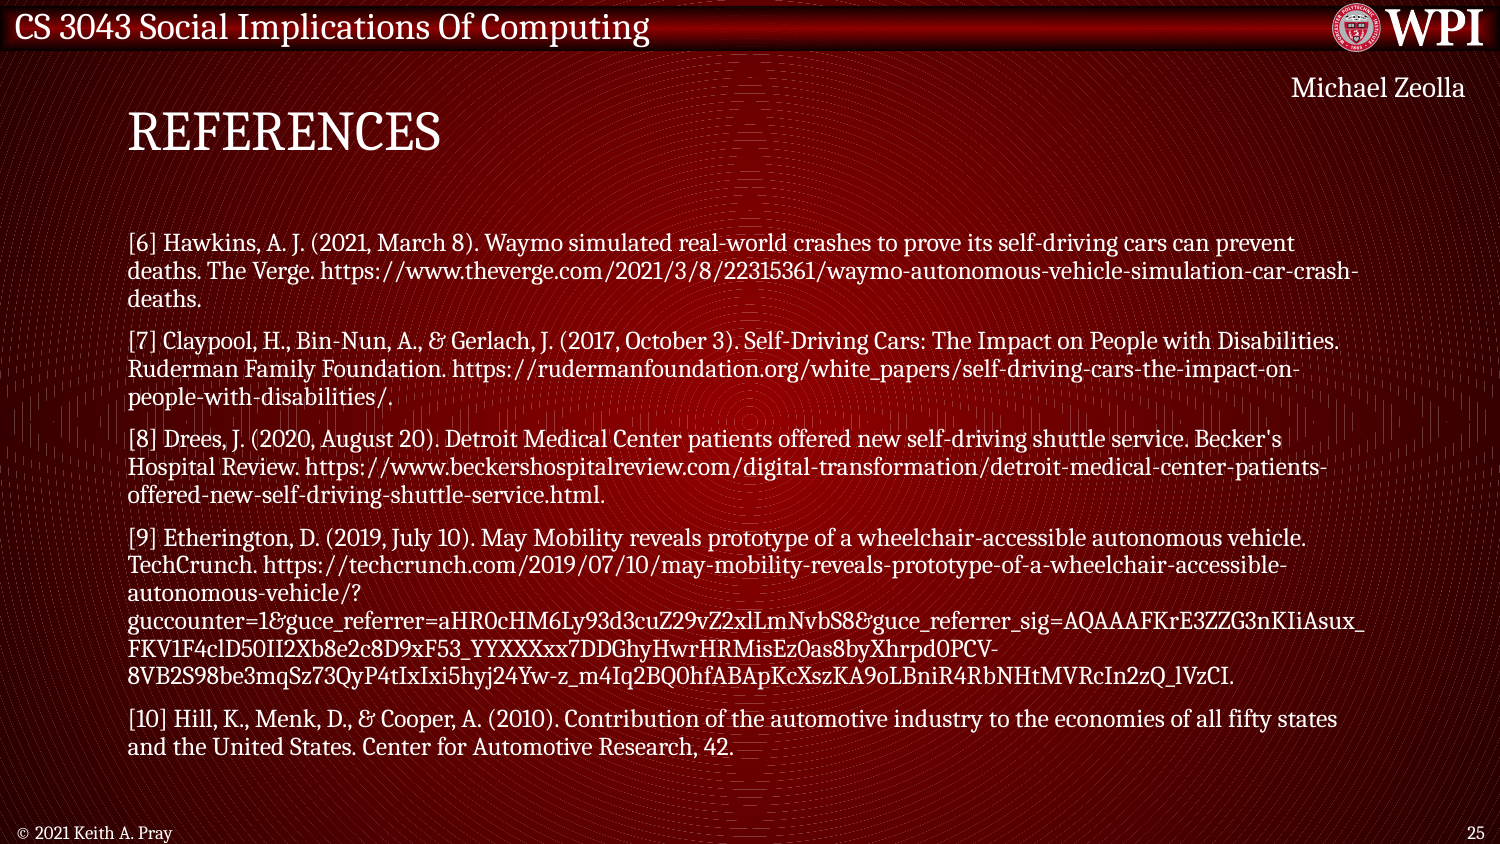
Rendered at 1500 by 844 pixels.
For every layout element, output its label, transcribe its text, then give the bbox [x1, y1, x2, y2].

title References [112, 59, 1388, 210]
picture [1332, 3, 1483, 52]
text_box Michael Zeolla [1123, 61, 1481, 111]
slide_number 25 [1397, 819, 1500, 844]
footer © 2021 Keith A. Pray [0, 819, 913, 844]
list [6] Hawkins, A. J. (2021, March 8). Waymo simulated real-world crashes to prove its self-driving cars can prevent deaths. The Verge. https://www.theverge.com/2021/3/8/22315361/waymo-autonomous-vehicle-simulation-car-crash-deaths. [7] Claypool, H., Bin-Nun, A., & Gerlach, J. (2017, October 3). Self-Driving Cars: The Impact on People with Disabilities. Ruderman Family Foundation. https://rudermanfoundation.org/white_papers/self-driving-cars-the-impact-on-people-with-disabilities/. [8] Drees, J. (2020, August 20). Detroit Medical Center patients offered new self-driving shuttle service. Becker's Hospital Review. https://www.beckershospitalreview.com/digital-transformation/detroit-medical-center-patients-offered-new-self-driving-shuttle-service.html. [9] Etherington, D. (2019, July 10). May Mobility reveals prototype of a wheelchair-accessible autonomous vehicle. TechCrunch. https://techcrunch.com/2019/07/10/may-mobility-reveals-prototype-of-a-wheelchair-accessible-autonomous-vehicle/?guccounter=1&guce_referrer=aHR0cHM6Ly93d3cuZ29vZ2xlLmNvbS8&guce_referrer_sig=AQAAAFKrE3ZZG3nKIiAsux_FKV1F4clD50II2Xb8e2c8D9xF53_YYXXXxx7DDGhyHwrHRMisEz0as8byXhrpd0PCV-8VB2S98be3mqSz73QyP4tIxIxi5hyj24Yw-z_m4Iq2BQ0hfABApKcXszKA9oLBniR4RbNHtMVRcIn2zQ_lVzCI. [10] Hill, K., Menk, D., & Cooper, A. (2010). Contribution of the automotive industry to the economies of all fifty states and the United States. Center for Automotive Research, 42. [112, 221, 1388, 772]
